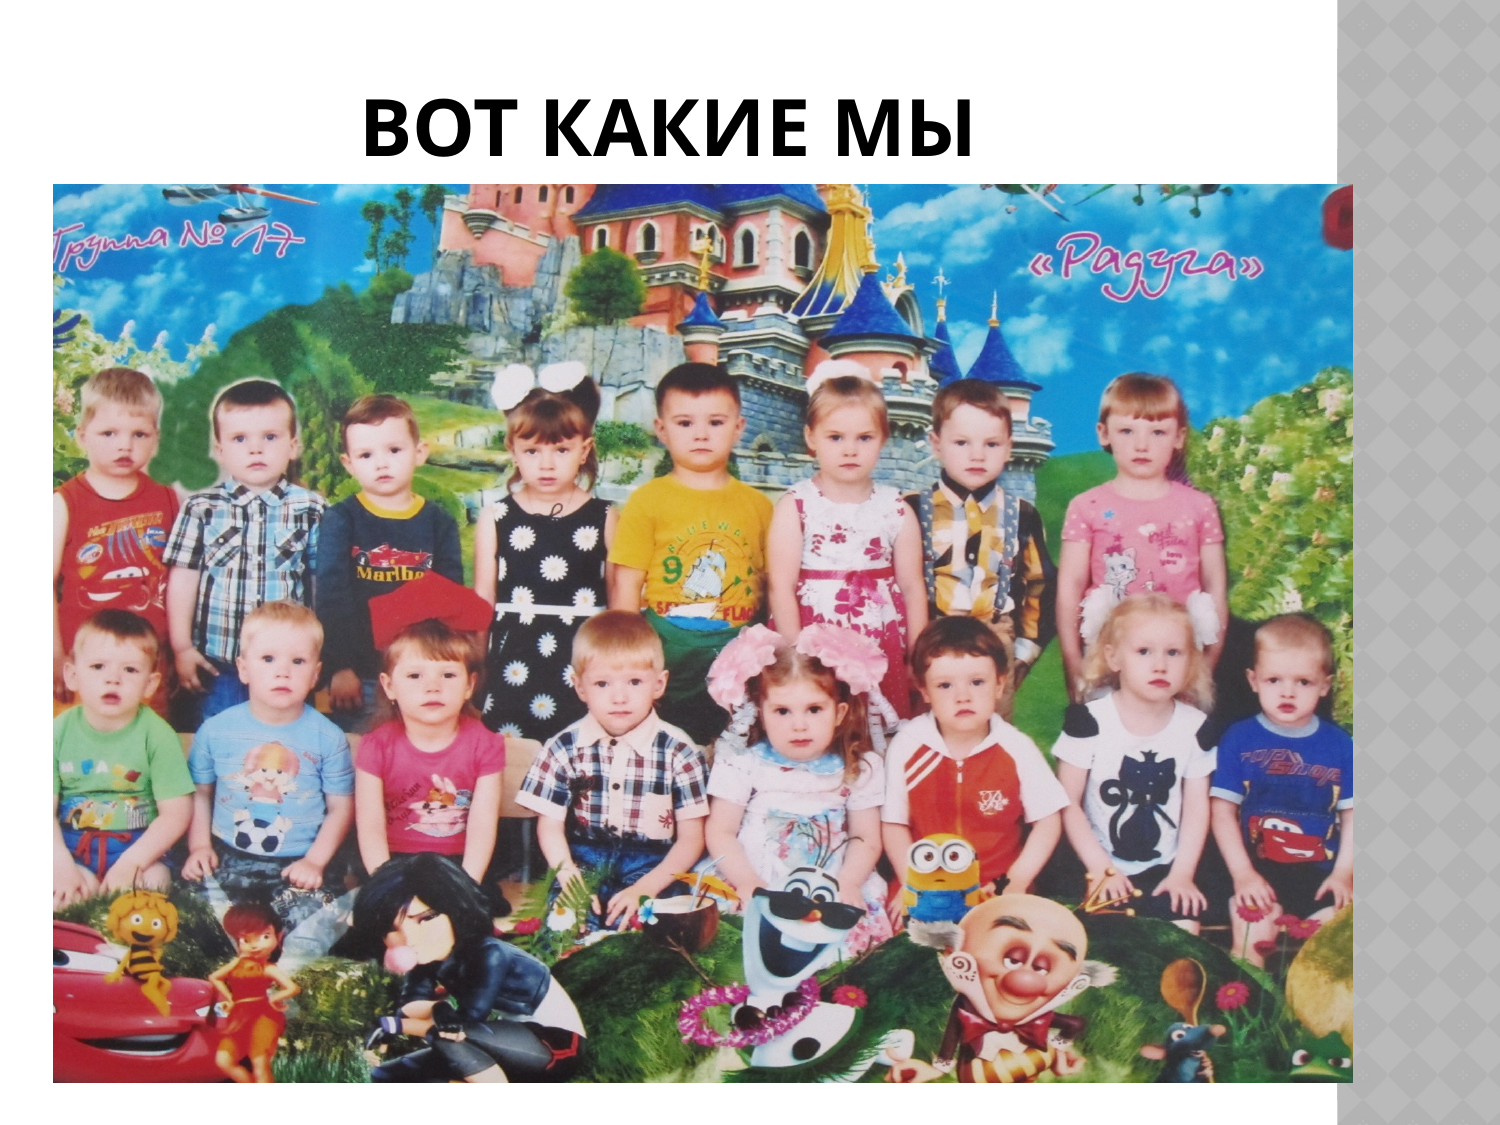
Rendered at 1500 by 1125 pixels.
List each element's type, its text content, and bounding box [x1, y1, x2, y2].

title Вот какие Мы [75, 52, 1263, 173]
picture [52, 183, 1353, 1083]
